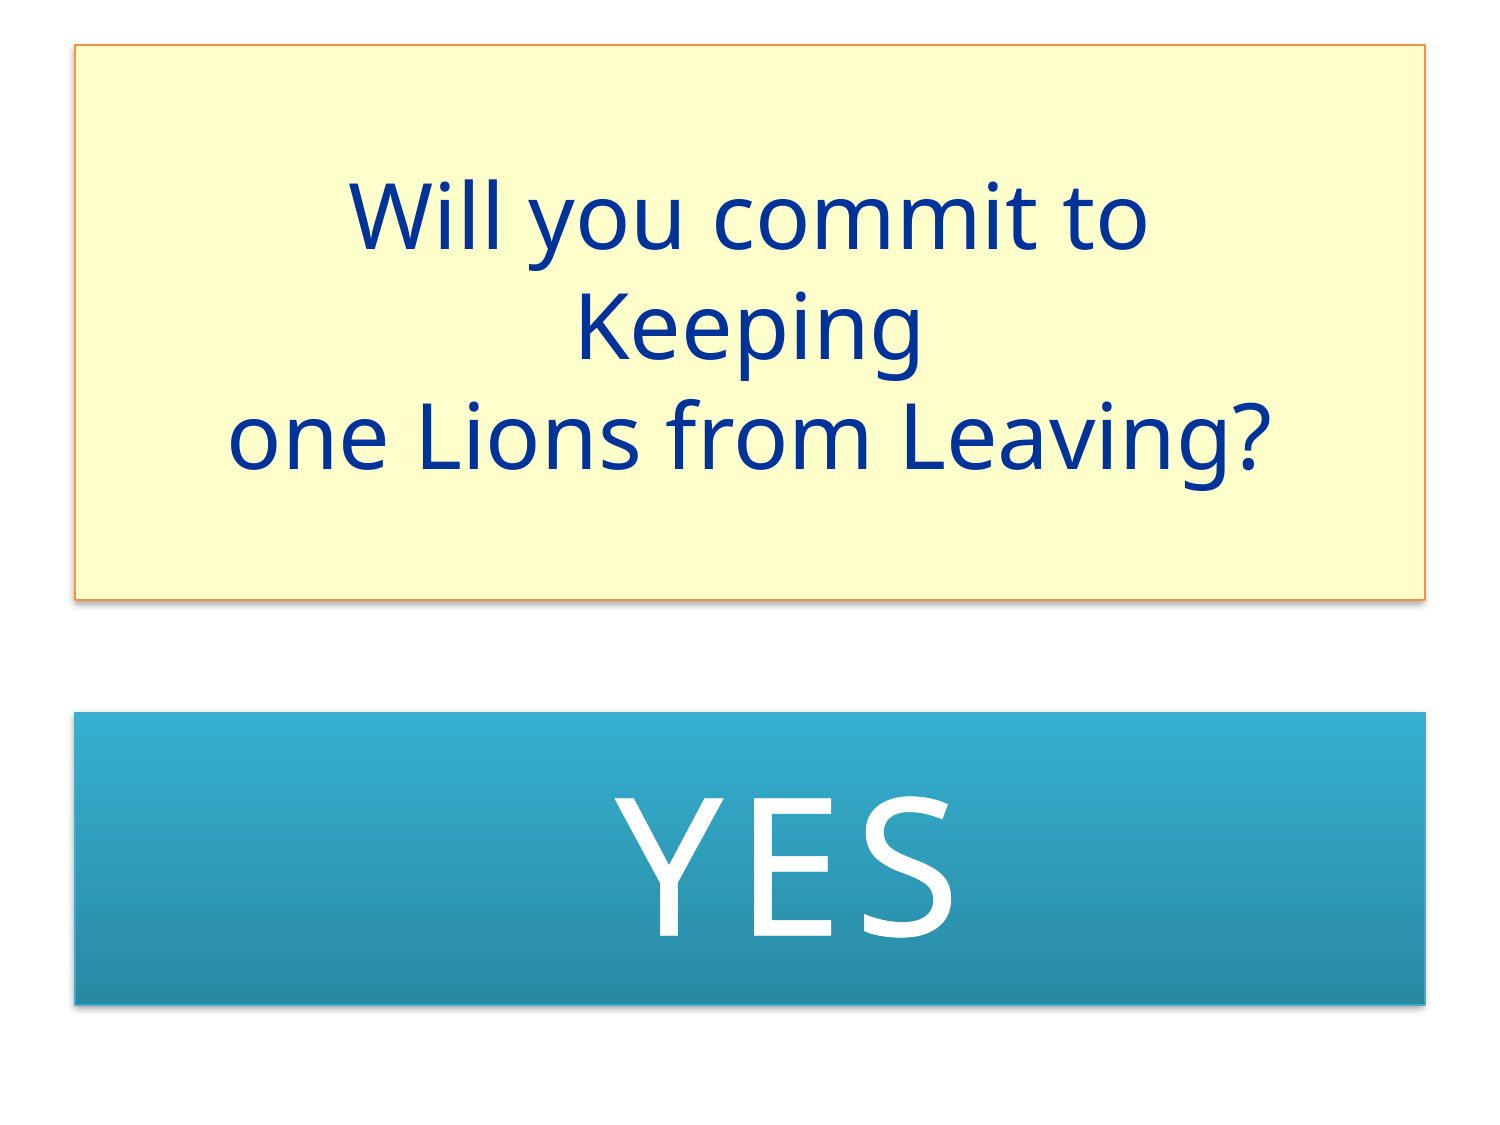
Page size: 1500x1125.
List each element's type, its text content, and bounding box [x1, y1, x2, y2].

title Will you commit to Keeping one Lions from Leaving? [74, 44, 1426, 601]
list YES [74, 712, 1426, 1006]
